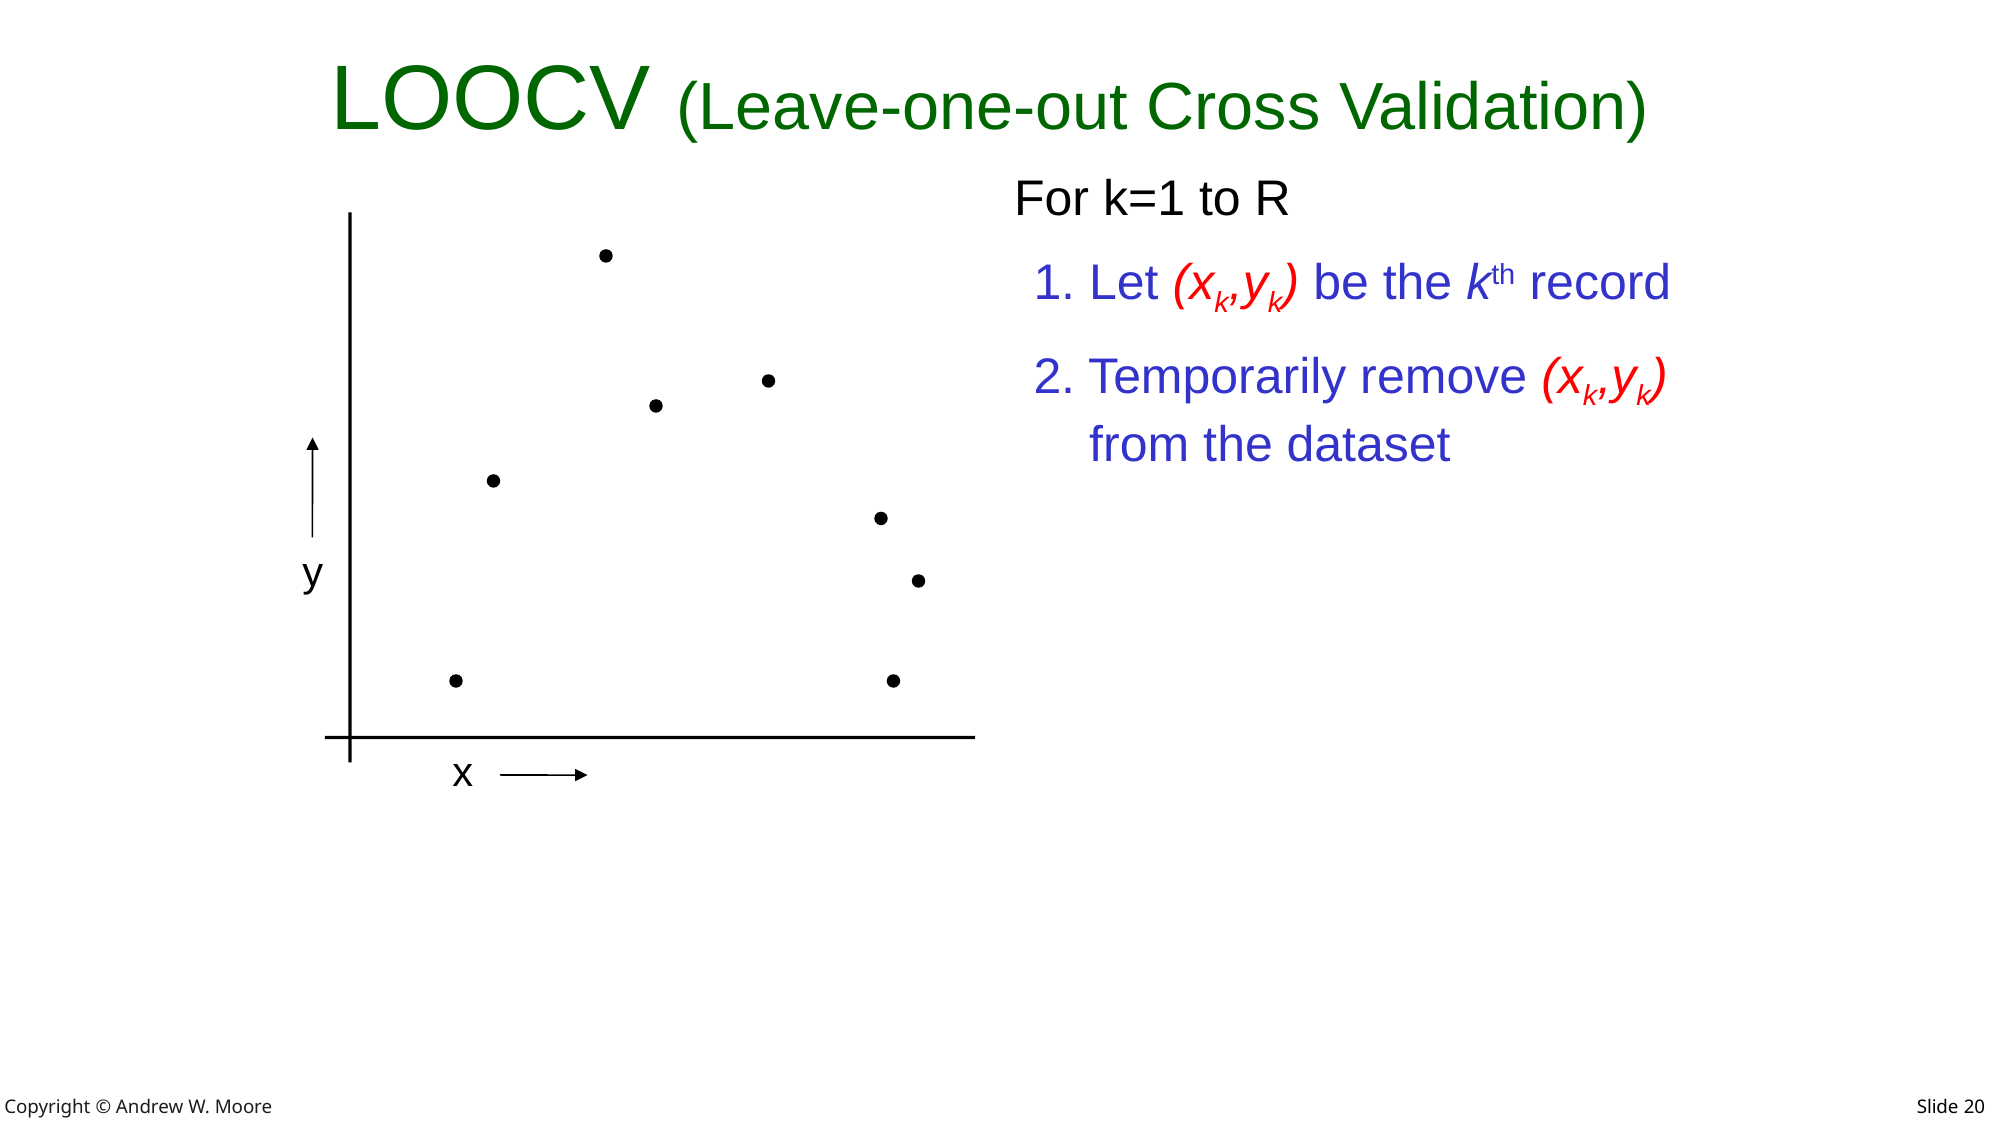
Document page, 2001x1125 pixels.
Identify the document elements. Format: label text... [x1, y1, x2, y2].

text_box [912, 575, 925, 588]
text_box [306, 437, 319, 538]
text_box [762, 375, 775, 387]
text_box [875, 512, 888, 525]
text_box For k=1 to R 1. Let (xk,yk) be the kth record 2. Temporarily remove (xk,yk) from the dataset [999, 157, 1722, 479]
text_box y [287, 537, 338, 603]
text_box x [437, 737, 488, 803]
text_box [650, 399, 663, 412]
text_box [887, 675, 900, 687]
title LOOCV (Leave-one-out Cross Validation) [289, 29, 1690, 155]
text_box [600, 249, 612, 262]
text_box [487, 474, 500, 487]
text_box [499, 768, 588, 782]
text_box [450, 675, 462, 687]
